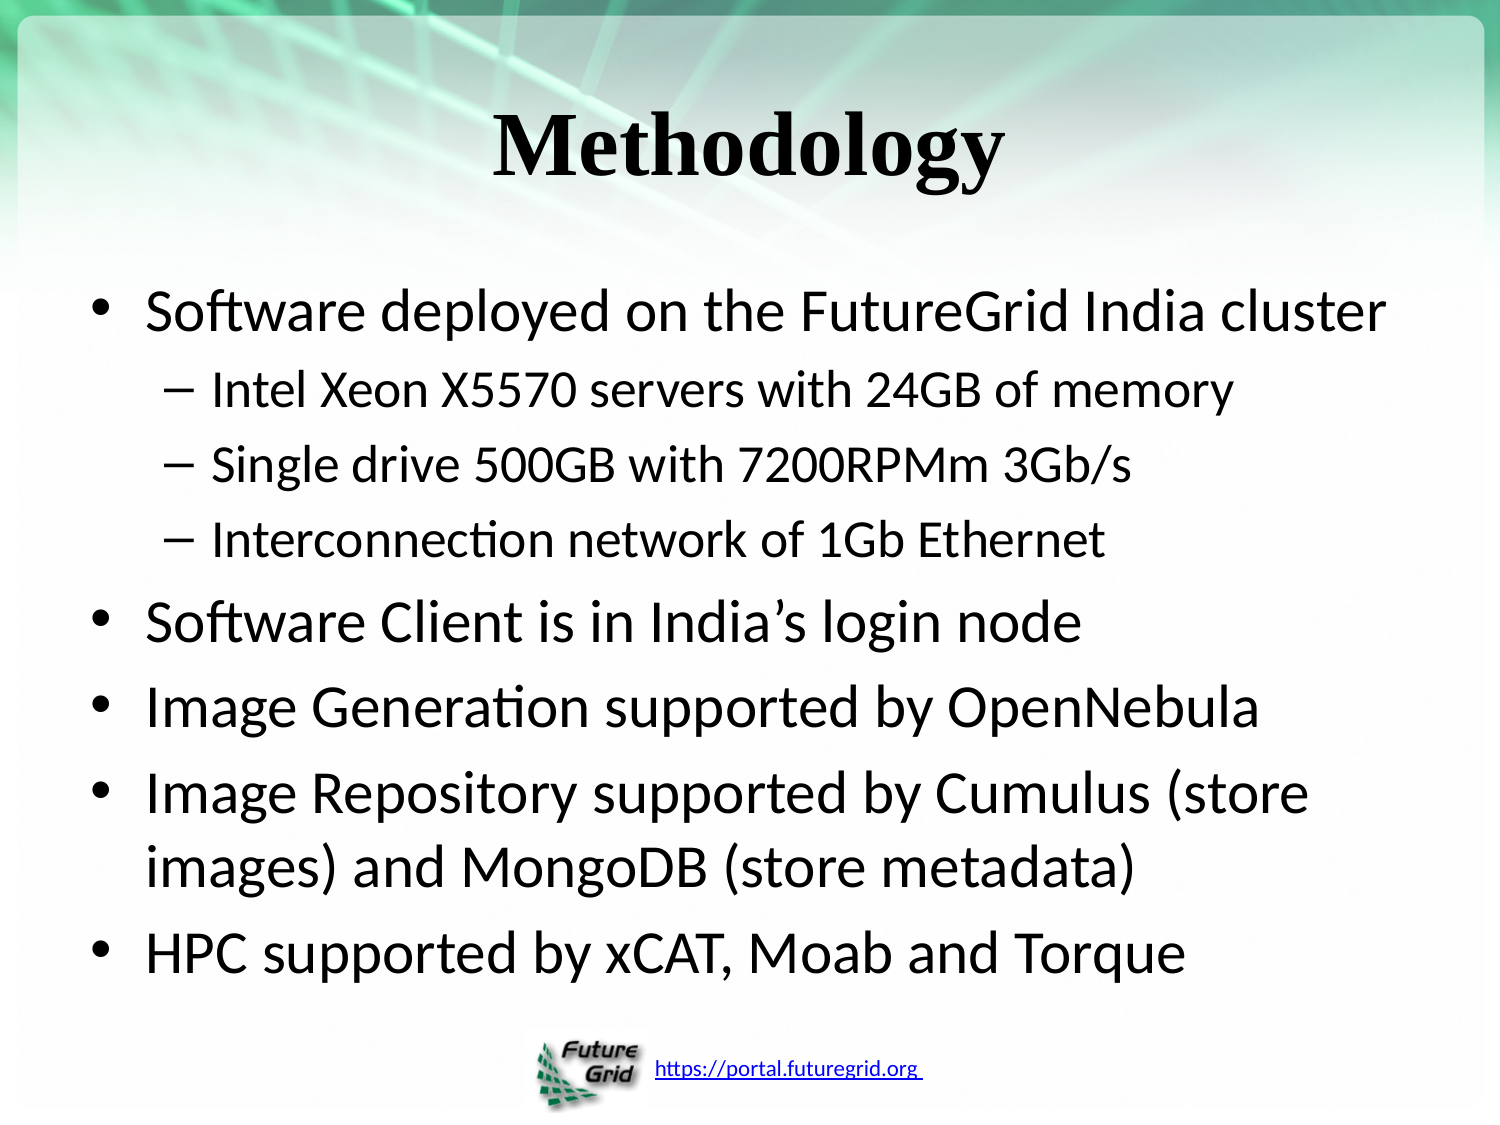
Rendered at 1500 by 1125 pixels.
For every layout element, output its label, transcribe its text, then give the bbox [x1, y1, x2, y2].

footer [512, 1042, 988, 1103]
title Methodology [74, 44, 1426, 233]
picture [0, 0, 1500, 1125]
list Software deployed on the FutureGrid India cluster Intel Xeon X5570 servers with 24GB of memory Single drive 500GB with 7200RPMm 3Gb/s Interconnection network of 1Gb Ethernet Software Client is in India’s login node Image Generation supported by OpenNebula Image Repository supported by Cumulus (store images) and MongoDB (store metadata) HPC supported by xCAT, Moab and Torque [74, 262, 1426, 1006]
